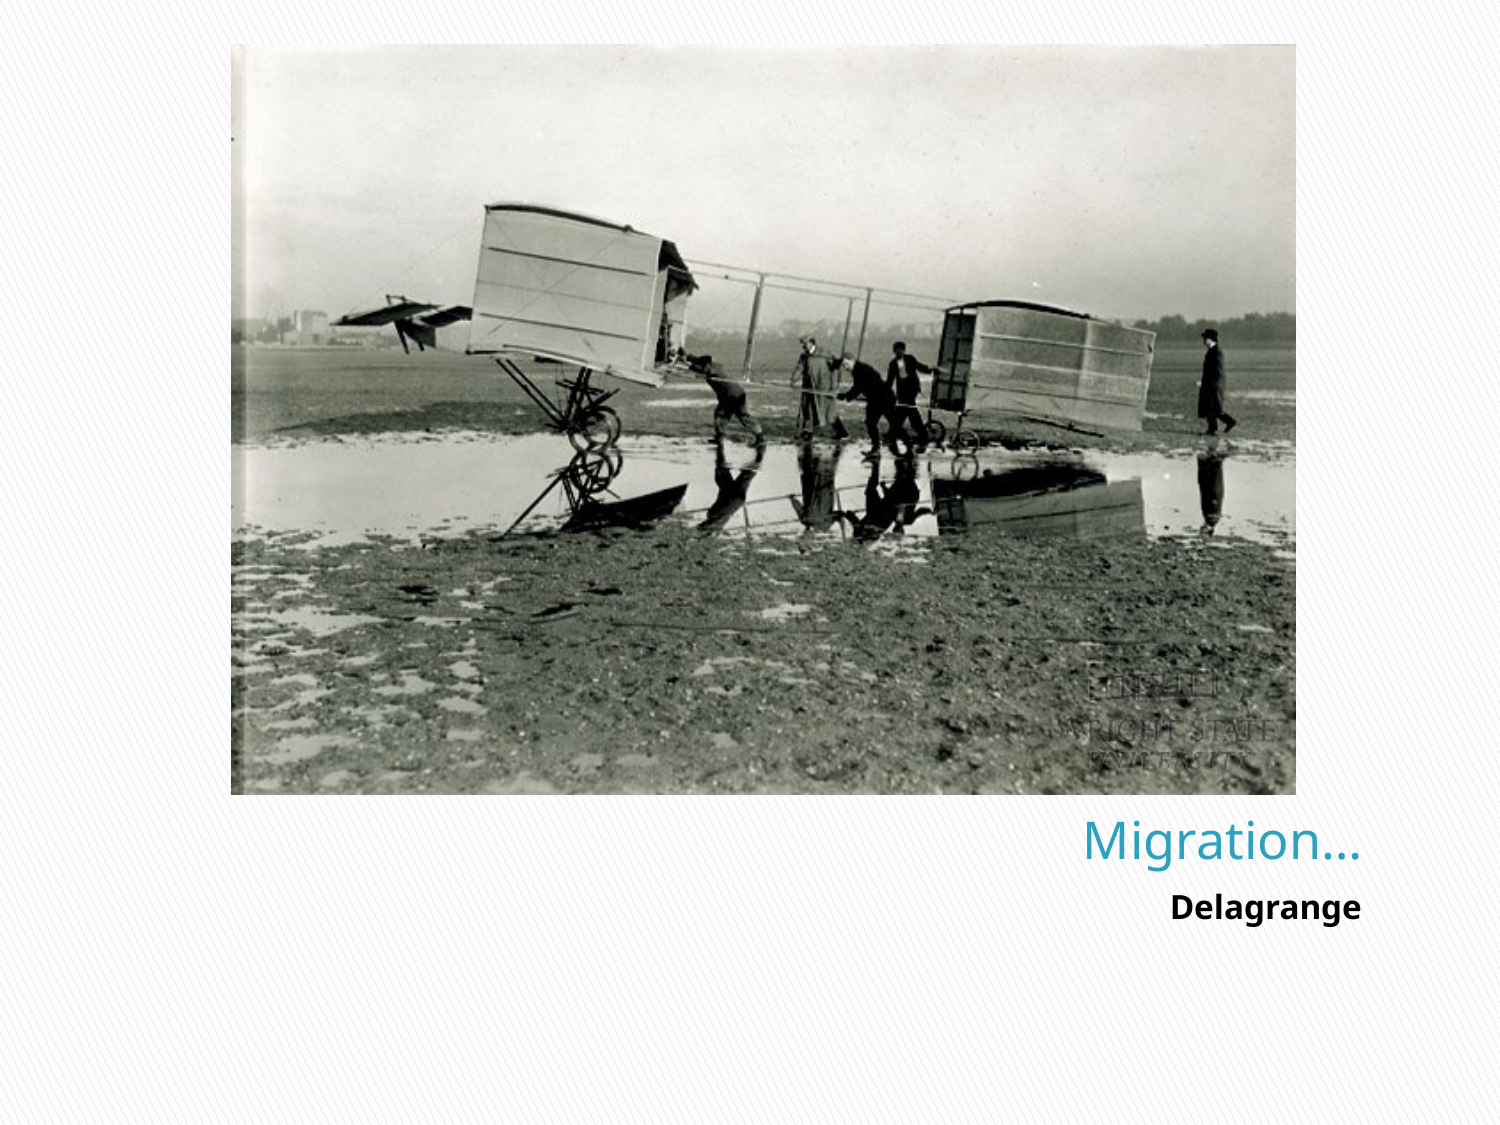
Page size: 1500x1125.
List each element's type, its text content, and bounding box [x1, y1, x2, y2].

list Delagrange [725, 878, 1377, 1029]
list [231, 44, 1296, 796]
title Migration… [150, 800, 1378, 875]
